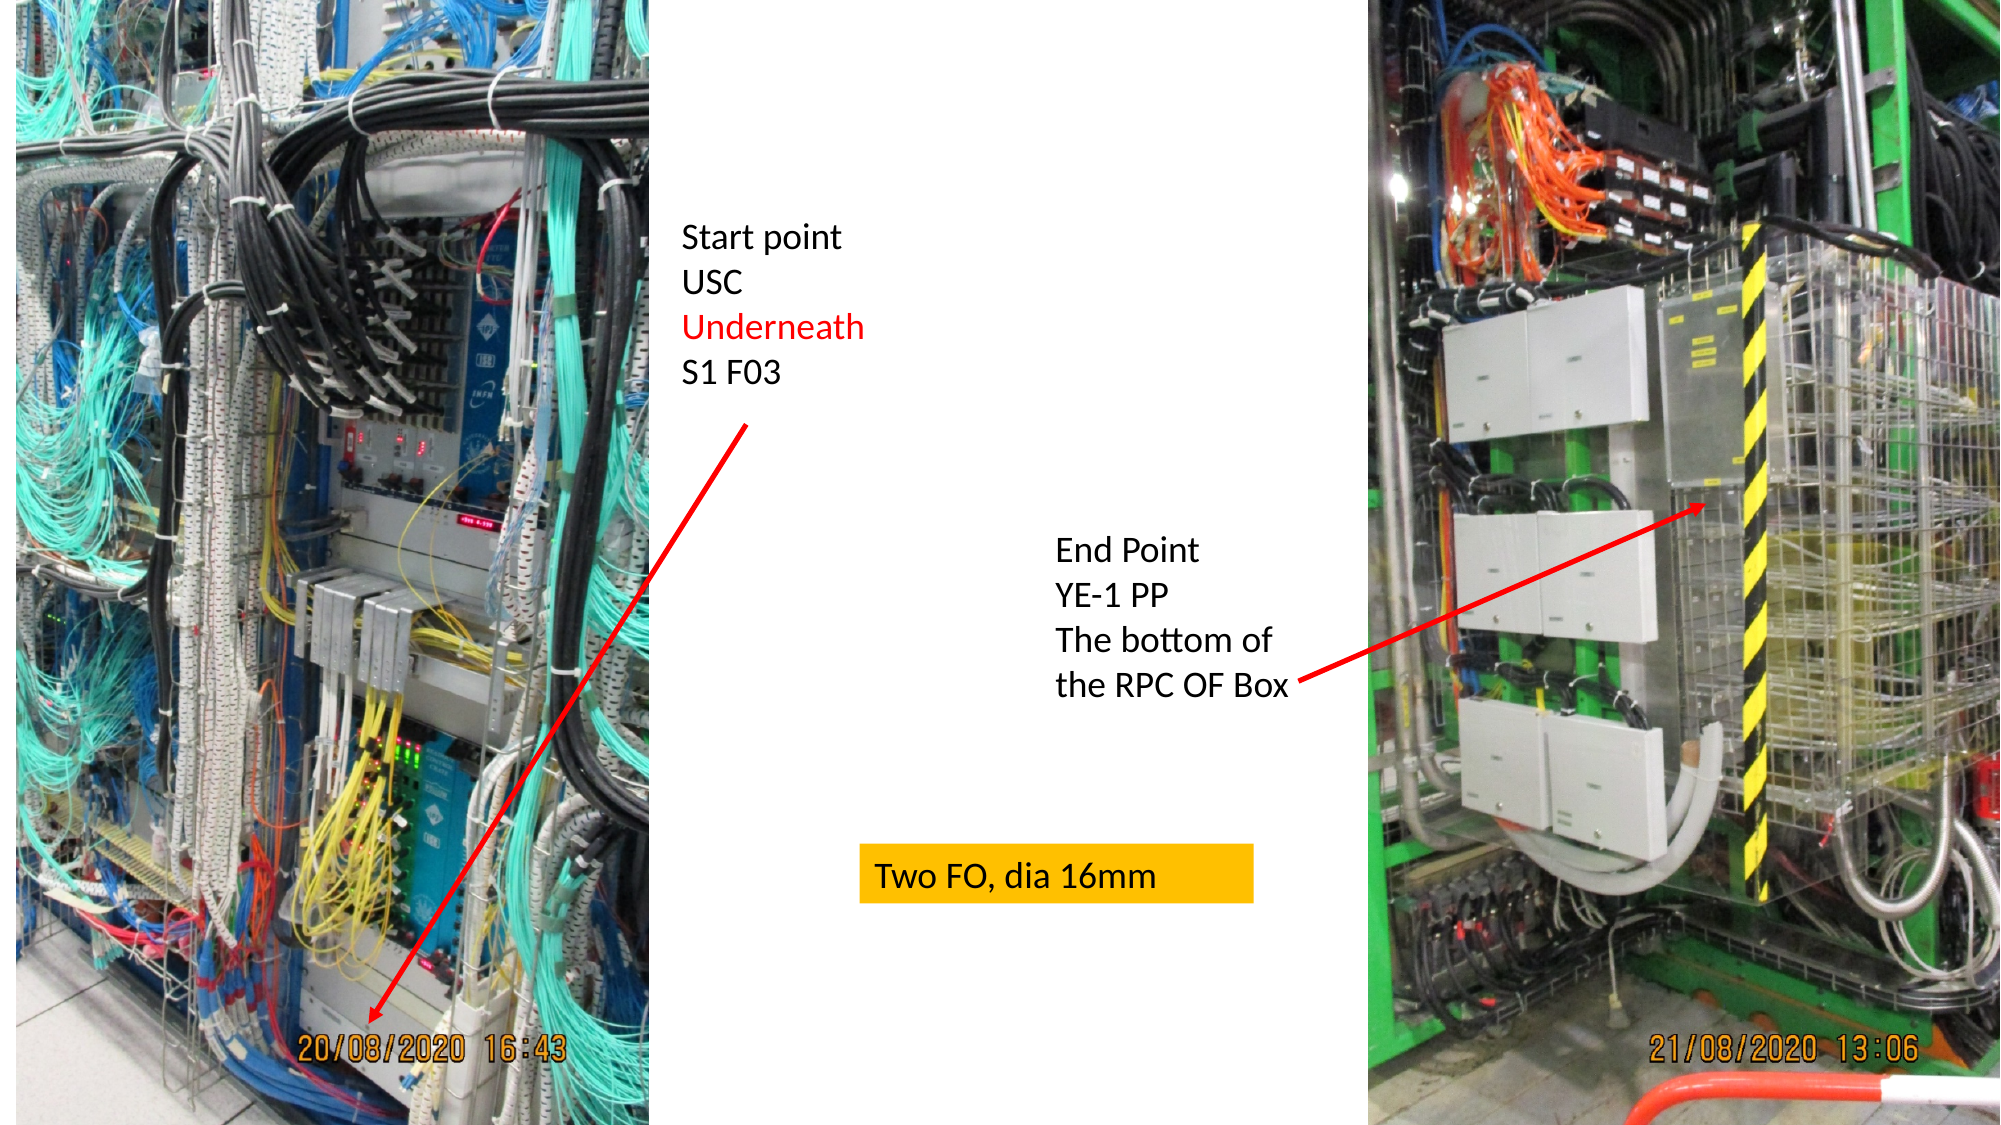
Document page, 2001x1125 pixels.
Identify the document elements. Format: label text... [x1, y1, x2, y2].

picture [0, 1, 895, 1125]
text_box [1298, 503, 1707, 682]
text_box Start point USC Underneath S1 F03 [666, 204, 910, 400]
text_box Two FO, dia 16mm [859, 843, 1254, 904]
text_box End Point YE-1 PP The bottom of the RPC OF Box [1040, 517, 1121, 712]
picture [1121, 1, 2000, 1125]
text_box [368, 424, 747, 1024]
